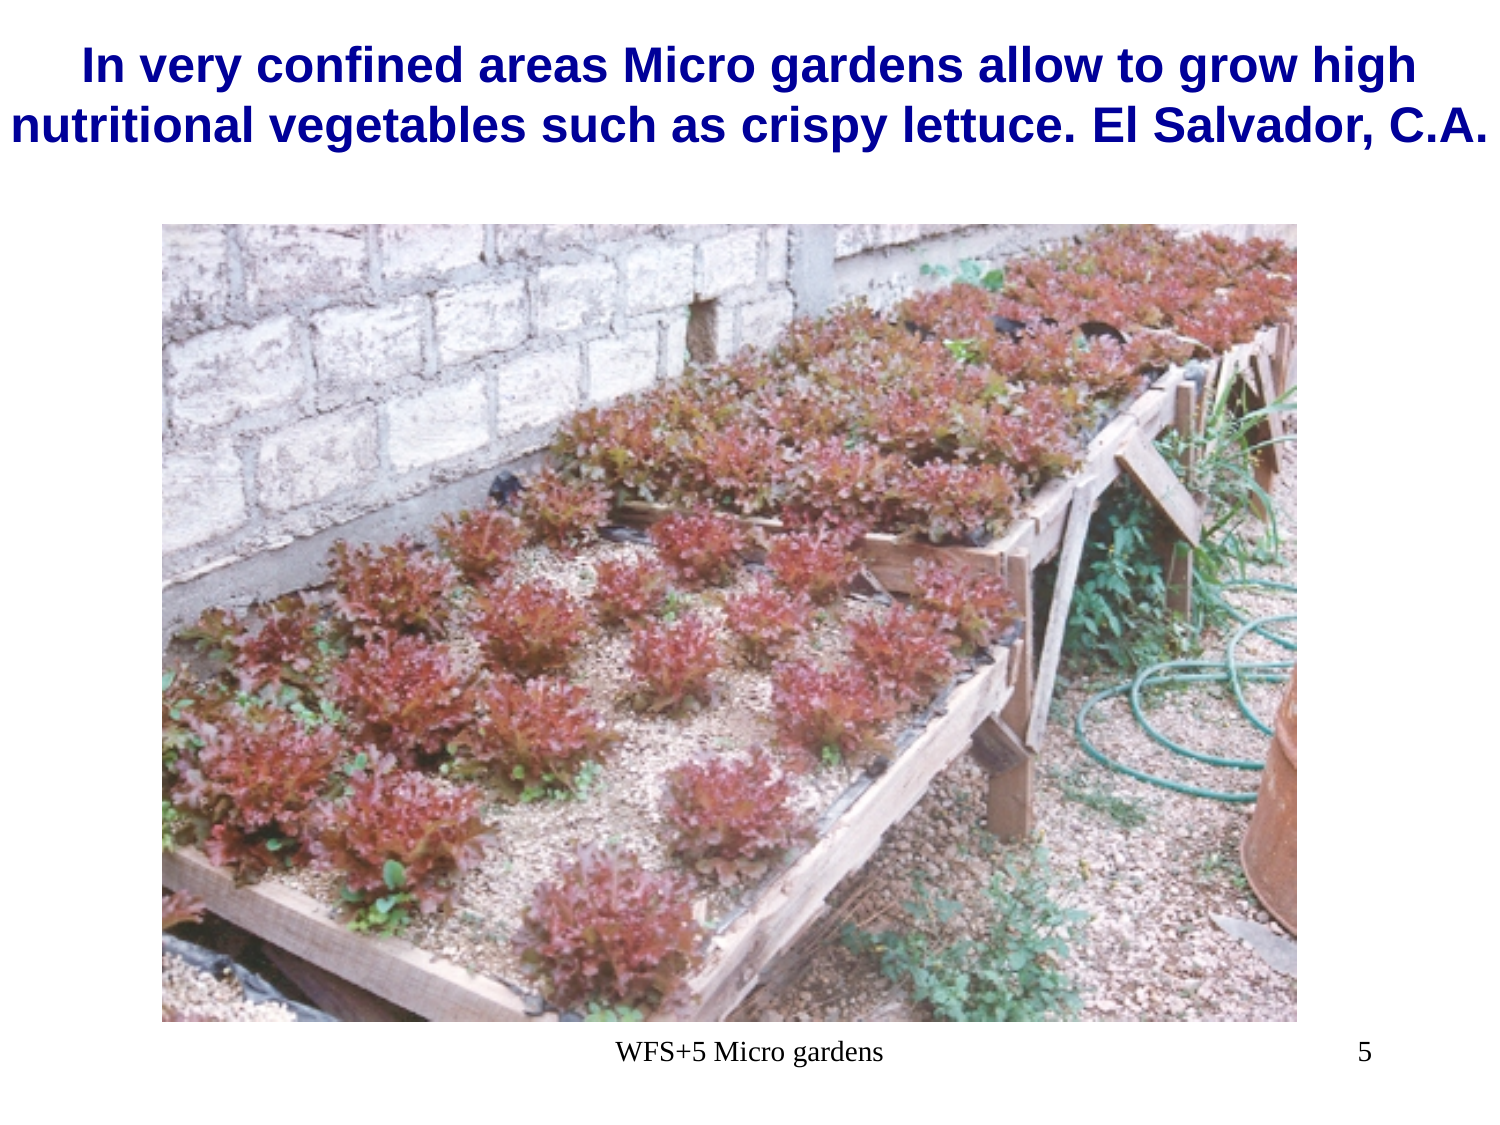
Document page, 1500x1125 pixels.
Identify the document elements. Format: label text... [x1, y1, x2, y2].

picture [162, 224, 1297, 1022]
text_box In very confined areas Micro gardens allow to grow high nutritional vegetables such as crispy lettuce. El Salvador, C.A. [0, 24, 1500, 160]
slide_number 5 [1074, 1024, 1388, 1101]
footer WFS+5 Micro gardens [512, 1030, 988, 1101]
